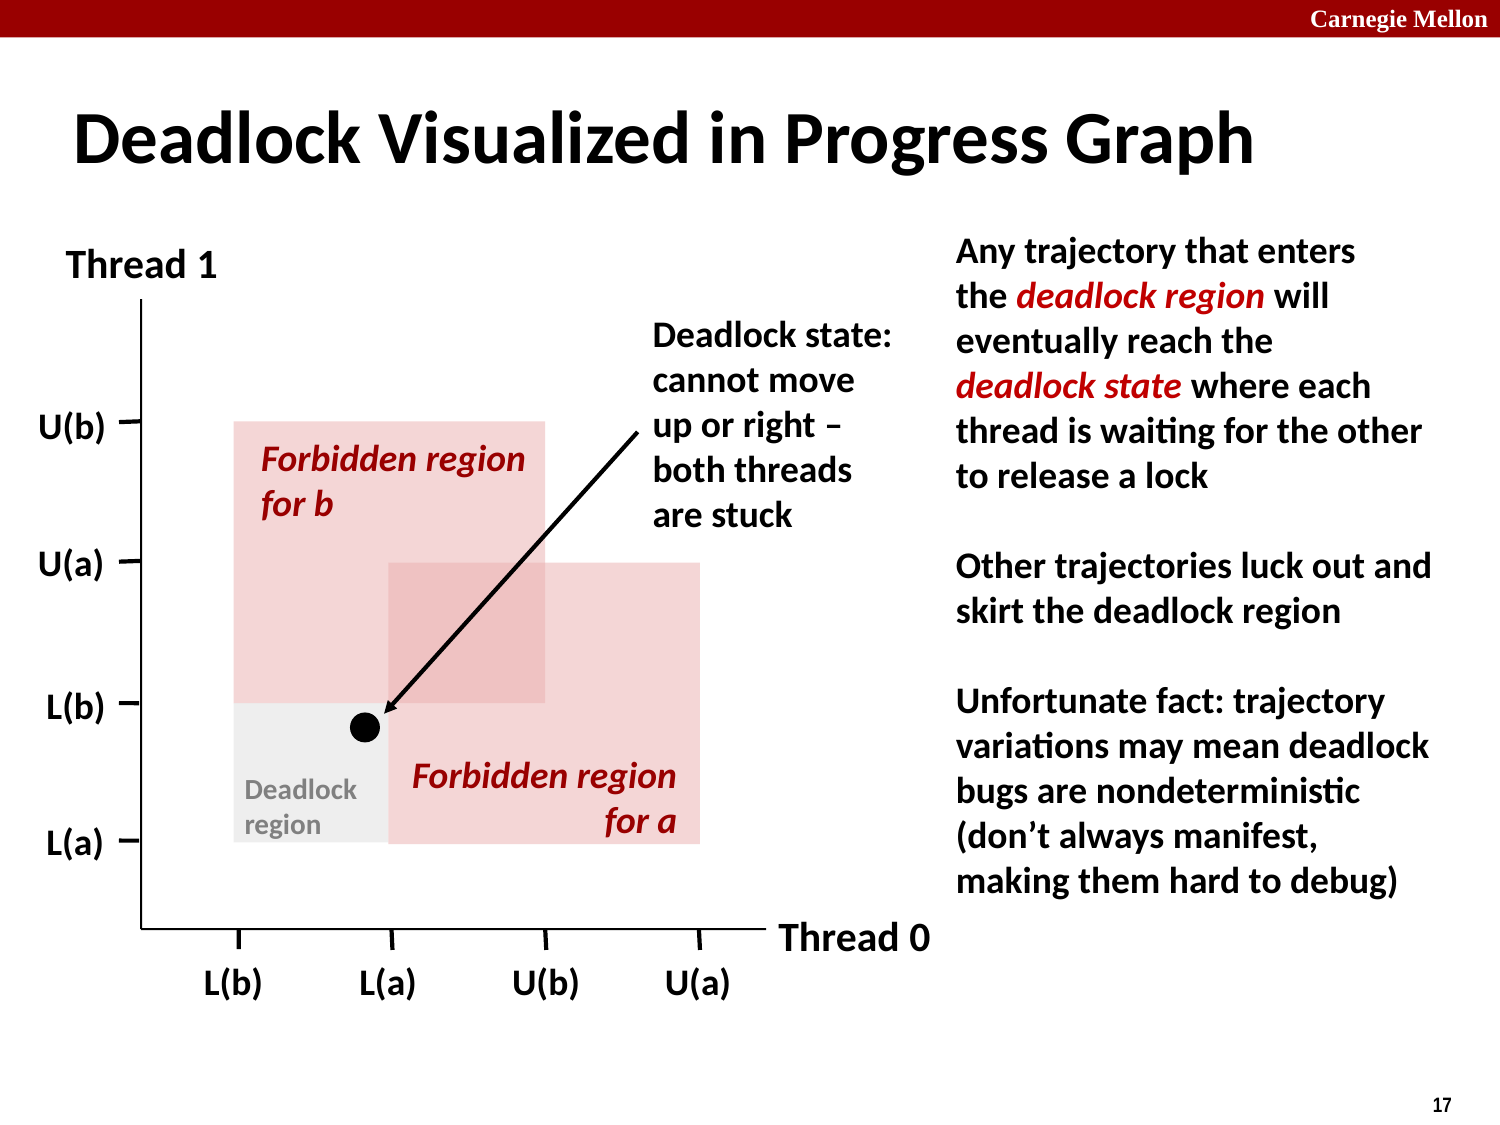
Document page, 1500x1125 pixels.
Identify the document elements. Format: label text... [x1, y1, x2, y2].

text_box Thread 0 [763, 901, 946, 967]
title Deadlock Visualized in Progress Graph [58, 71, 1305, 197]
text_box U(a) [23, 531, 120, 592]
text_box U(b) [23, 394, 121, 454]
text_box Forbidden region for b [246, 426, 542, 532]
text_box Forbidden region for a [397, 743, 693, 849]
text_box [349, 712, 380, 743]
text_box U(b) [497, 950, 596, 1011]
text_box L(b) [31, 674, 121, 734]
text_box [384, 431, 638, 714]
text_box L(b) [189, 950, 279, 1011]
text_box U(a) [650, 950, 747, 1011]
text_box Deadlock region [229, 770, 373, 841]
text_box Any trajectory that enters the deadlock region will eventually reach the deadlock state where each thread is waiting for the other to release a lock Other trajectories luck out and skirt the deadlock region Unfortunate fact: trajectory variations may mean deadlock bugs are nondeterministic (don’t always manifest, making them hard to debug) [941, 226, 1451, 902]
text_box [233, 421, 546, 704]
text_box [388, 562, 700, 845]
text_box L(a) [344, 950, 433, 1011]
text_box L(a) [31, 810, 120, 871]
text_box [233, 704, 388, 843]
text_box Deadlock state: cannot move up or right – both threads are stuck [637, 309, 910, 535]
text_box Thread 1 [50, 229, 233, 294]
